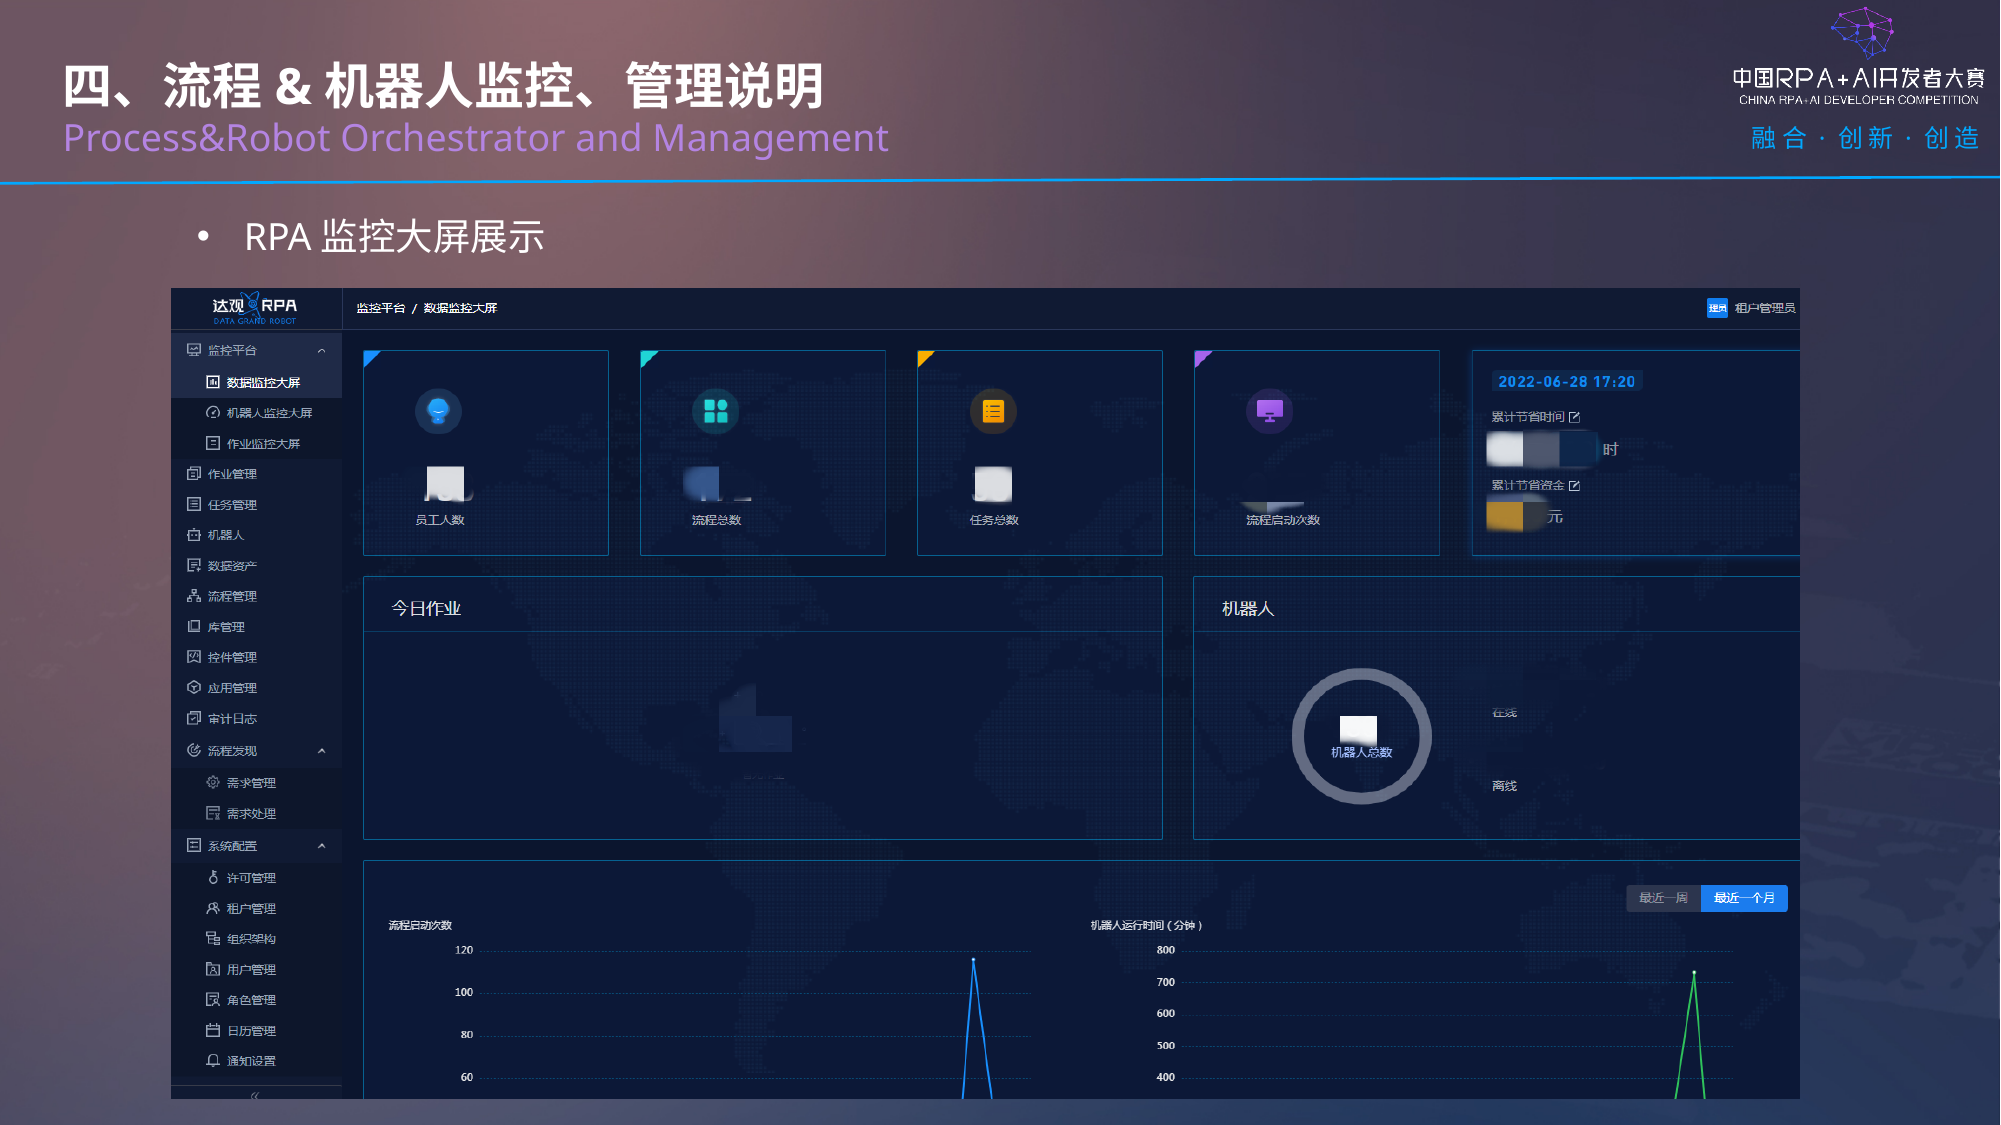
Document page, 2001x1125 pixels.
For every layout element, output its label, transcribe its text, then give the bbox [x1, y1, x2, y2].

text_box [0, 177, 2000, 184]
text_box 四、流程&机器人监控、管理说明 Process&Robot Orchestrator and Management [47, 46, 1408, 167]
picture [0, 0, 2001, 177]
text_box RPA监控大屏展示 [182, 205, 561, 266]
picture [0, 184, 2000, 1125]
